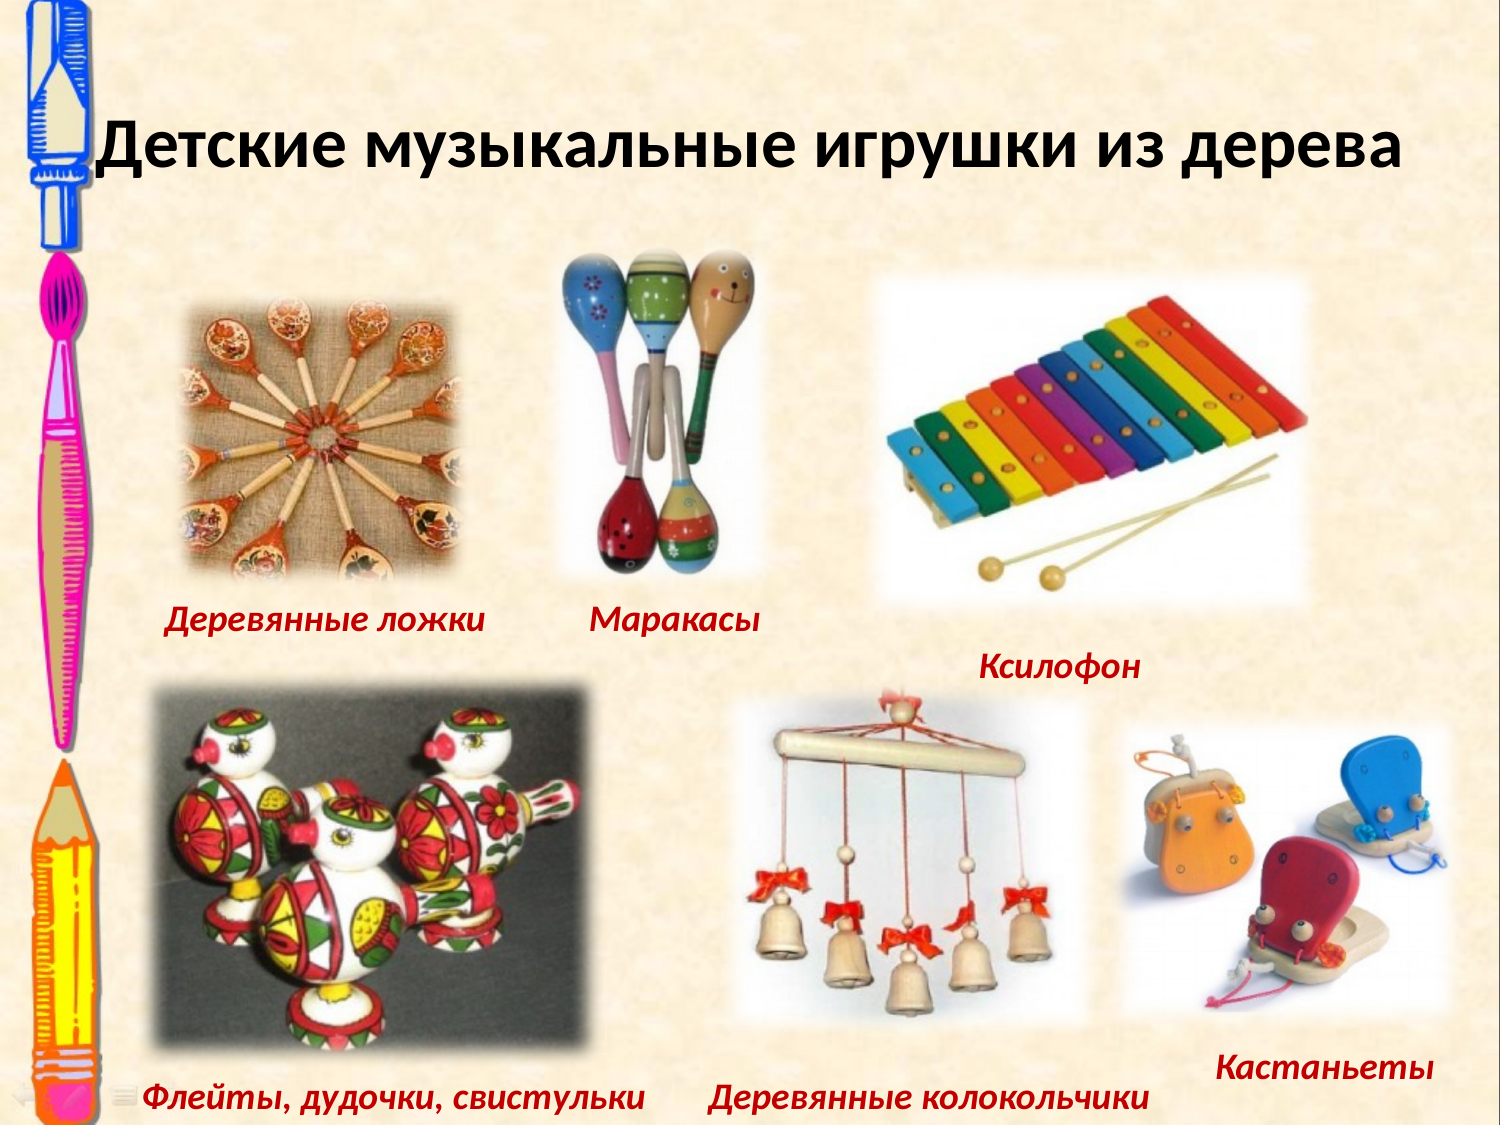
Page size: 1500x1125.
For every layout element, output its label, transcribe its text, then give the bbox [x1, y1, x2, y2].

text_box Деревянные ложки [149, 586, 501, 646]
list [170, 290, 470, 588]
title Детские музыкальные игрушки из дерева [75, 45, 1425, 233]
text_box Ксилофон [963, 633, 1156, 694]
text_box Деревянные колокольчики [693, 1064, 1166, 1125]
text_box Флейты, дудочки, свистульки [126, 1064, 662, 1125]
text_box Маракасы [574, 602, 785, 646]
picture [0, 0, 1500, 1125]
text_box Кастаньеты [1200, 1042, 1450, 1095]
